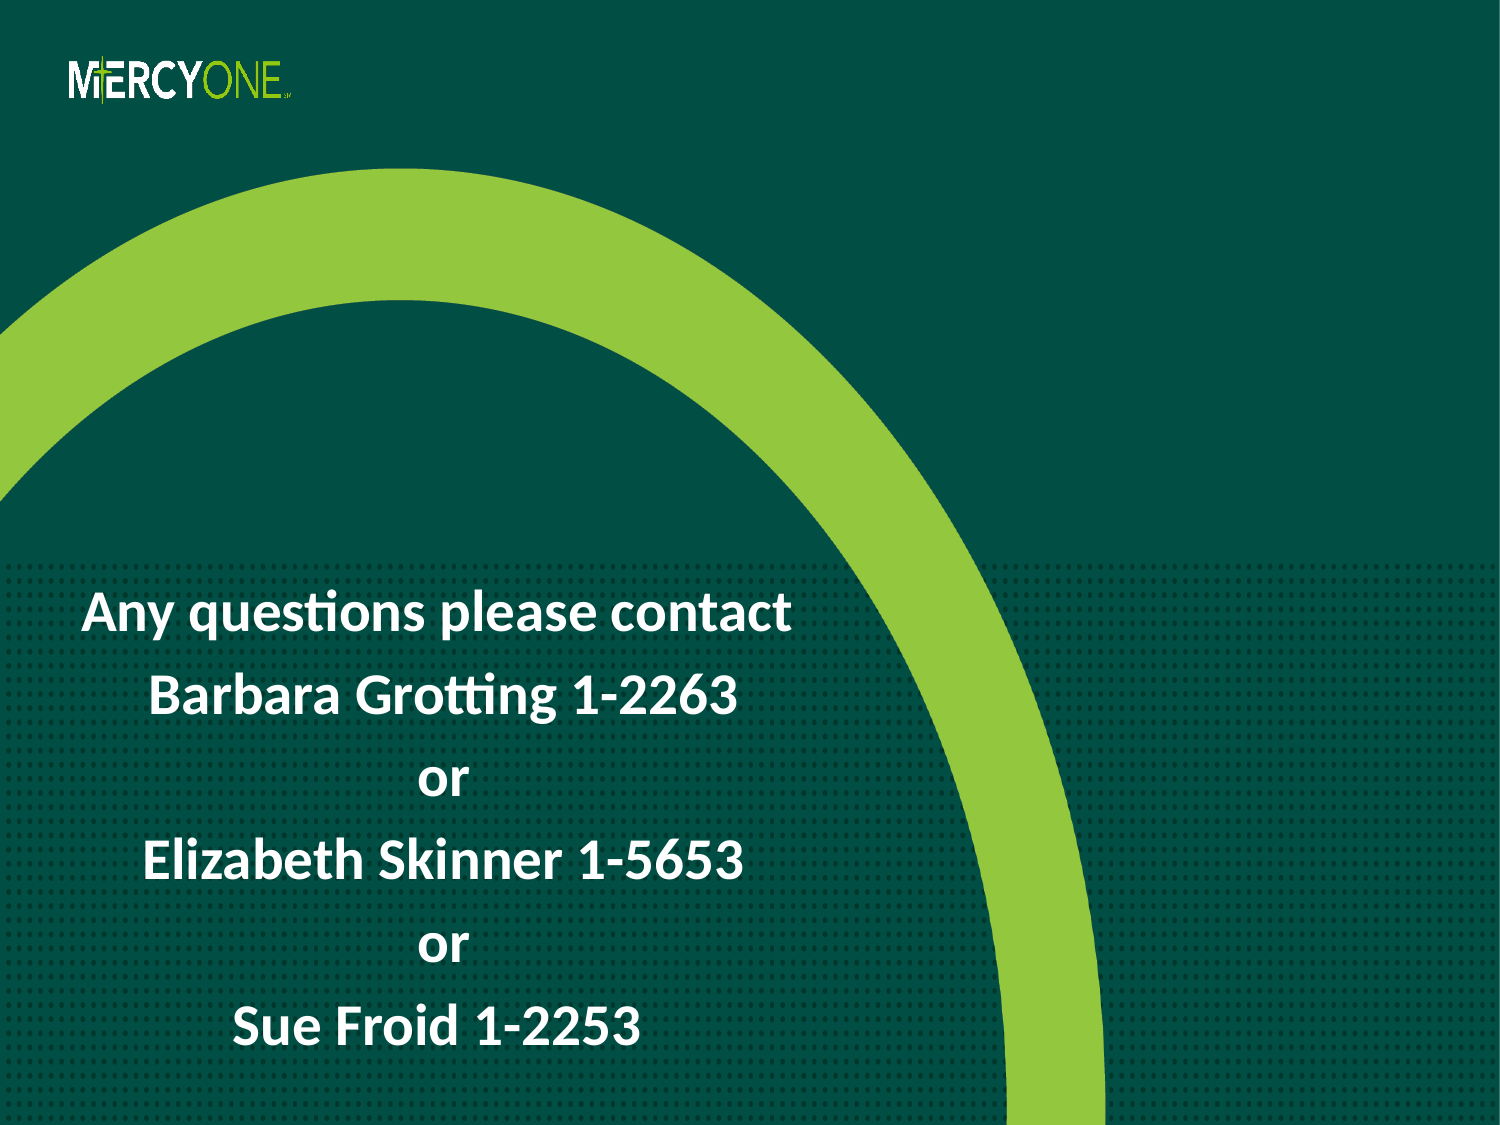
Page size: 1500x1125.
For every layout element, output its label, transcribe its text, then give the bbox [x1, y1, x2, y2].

list Any questions please contact Barbara Grotting 1-2263 or Elizabeth Skinner 1-5653 or Sue Froid 1-2253 [50, 564, 838, 1075]
picture [0, 0, 1500, 1125]
